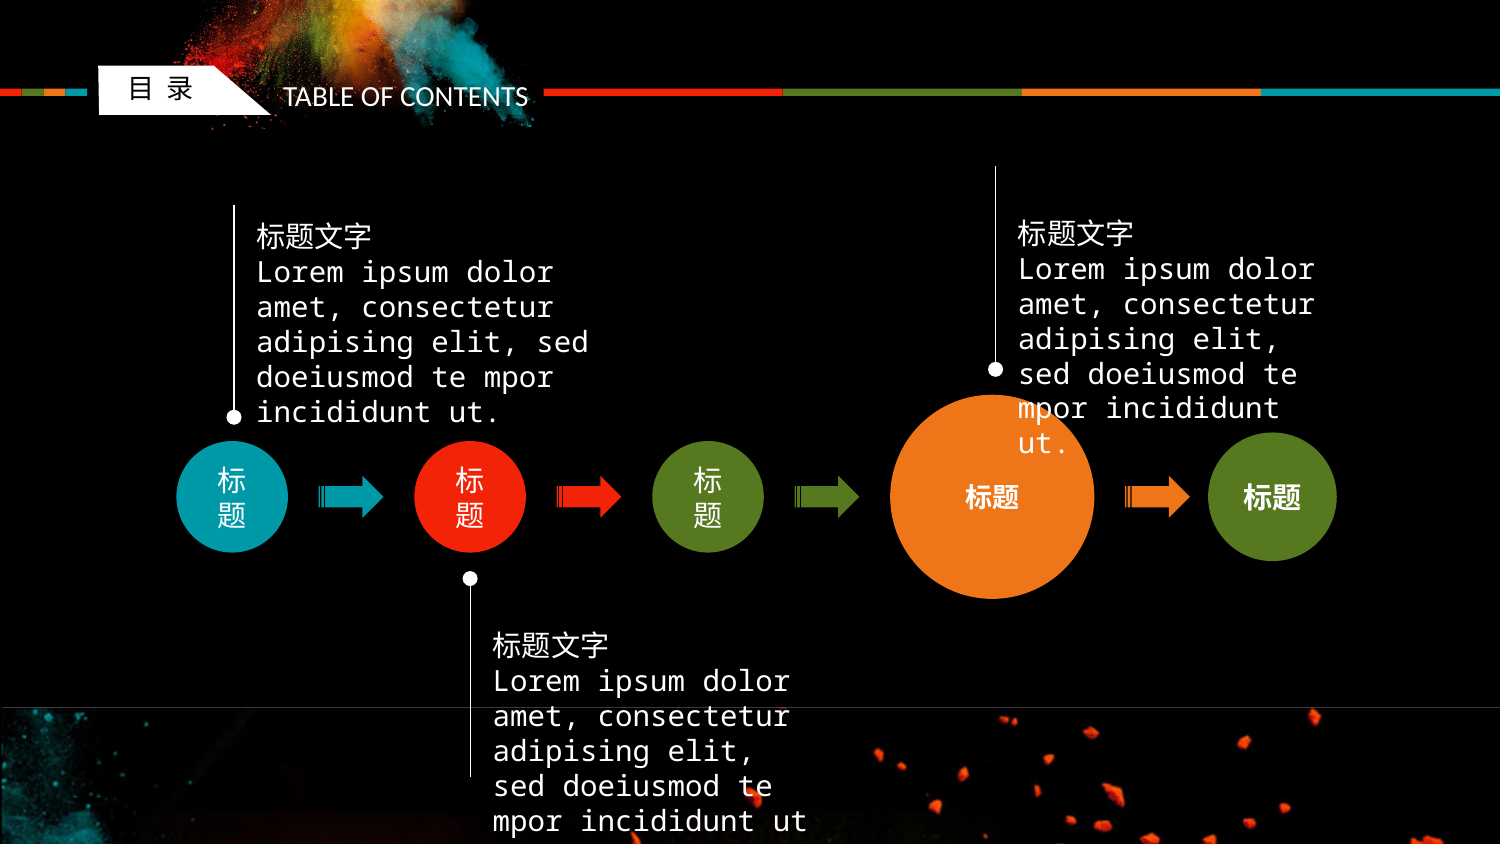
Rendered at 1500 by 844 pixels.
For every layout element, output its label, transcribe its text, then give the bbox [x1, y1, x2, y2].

text_box [318, 473, 385, 521]
text_box [793, 473, 861, 521]
text_box [556, 473, 623, 521]
text_box 标题 [175, 439, 289, 554]
text_box 标题 [1207, 431, 1338, 563]
text_box 标题 [889, 393, 1096, 600]
text_box 标题 [651, 439, 765, 554]
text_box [226, 204, 622, 425]
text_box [988, 165, 1337, 377]
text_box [0, 0, 1500, 203]
text_box [1124, 473, 1192, 521]
picture [1, 706, 1500, 844]
text_box 标题 [413, 439, 527, 554]
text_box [462, 571, 835, 777]
